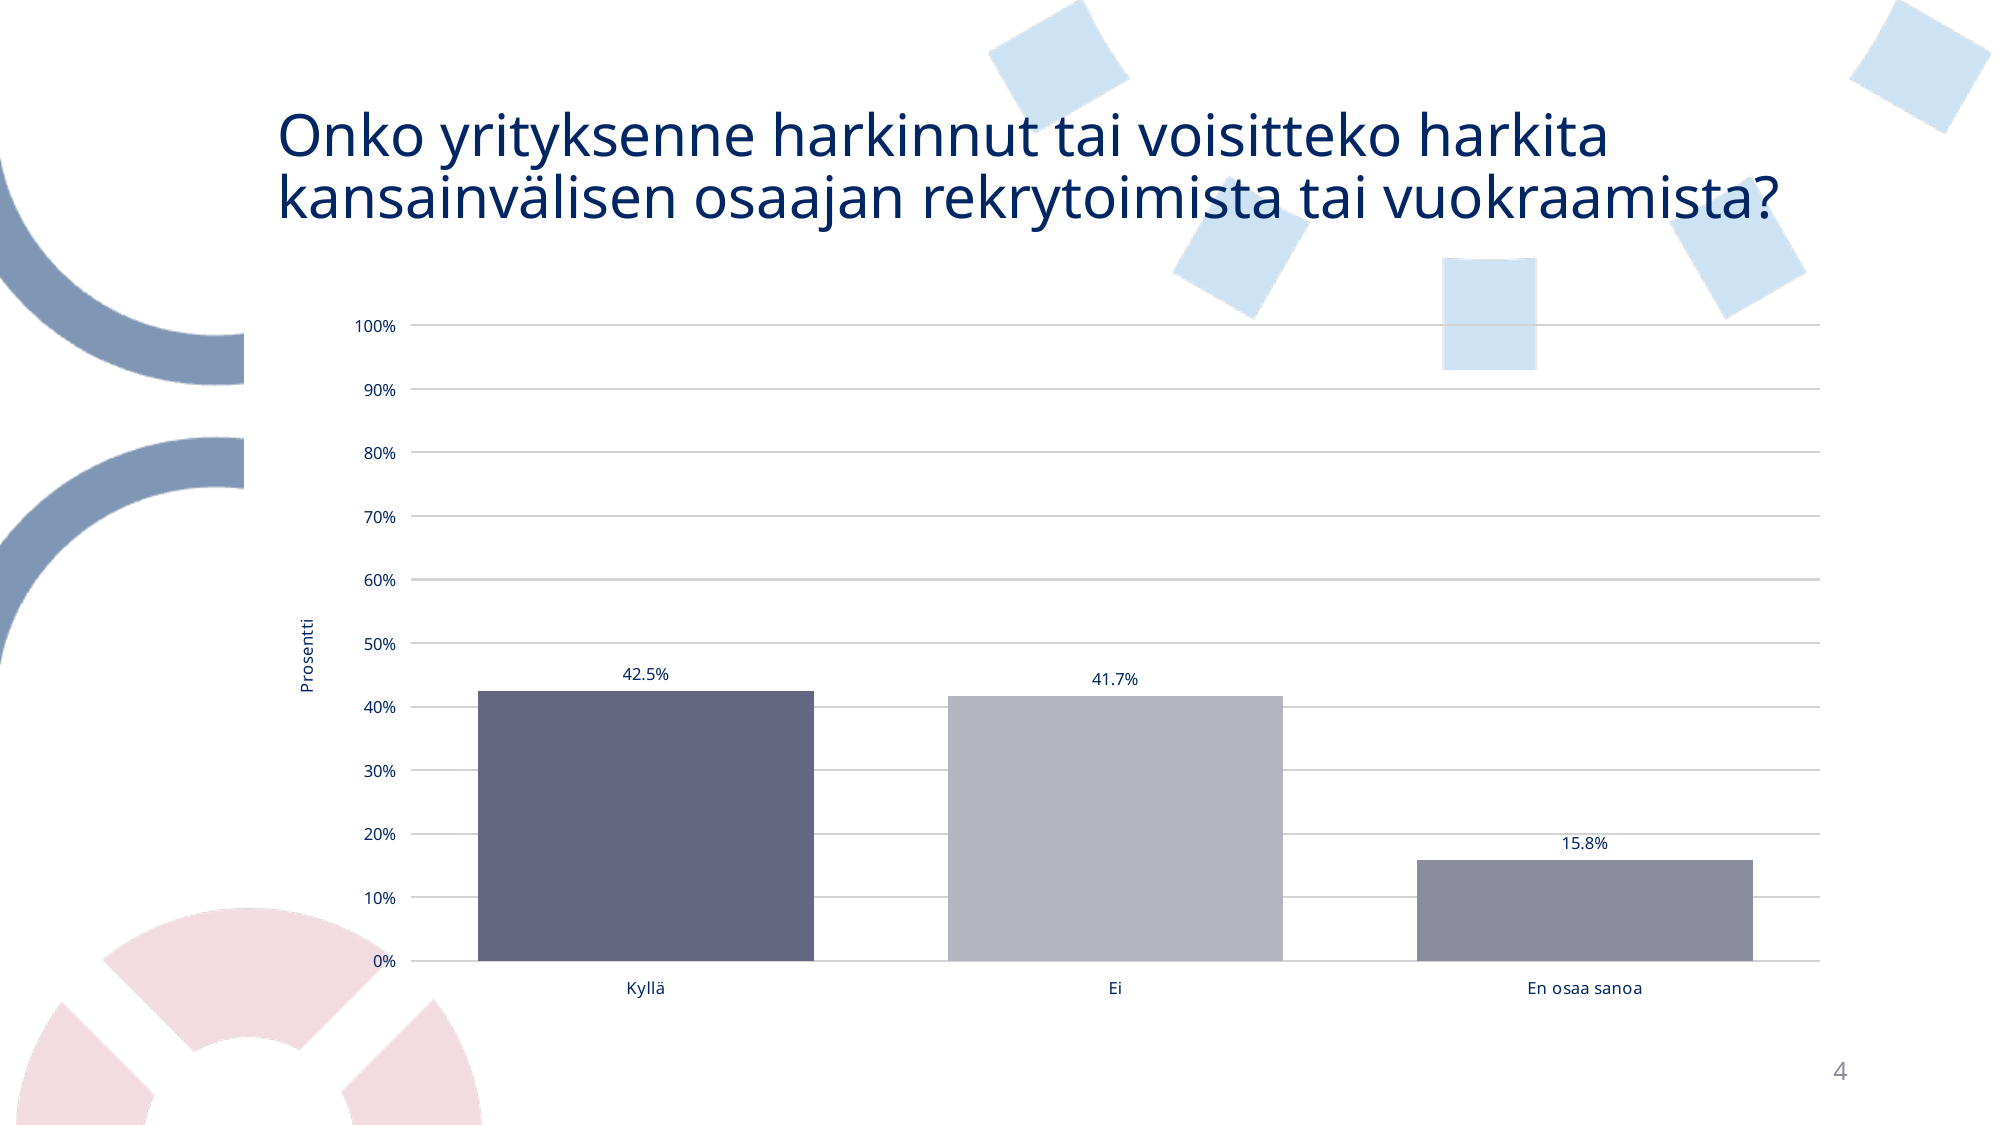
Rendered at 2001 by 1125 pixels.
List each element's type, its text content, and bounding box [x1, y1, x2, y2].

picture [988, 0, 1992, 370]
picture [0, 155, 244, 668]
picture [16, 907, 482, 1125]
title Onko yrityksenne harkinnut tai voisitteko harkita kansainvälisen osaajan rekrytoimista tai vuokraamista? [262, 59, 1852, 278]
slide_number 4 [1412, 1042, 1863, 1103]
chart [262, 299, 1852, 1014]
